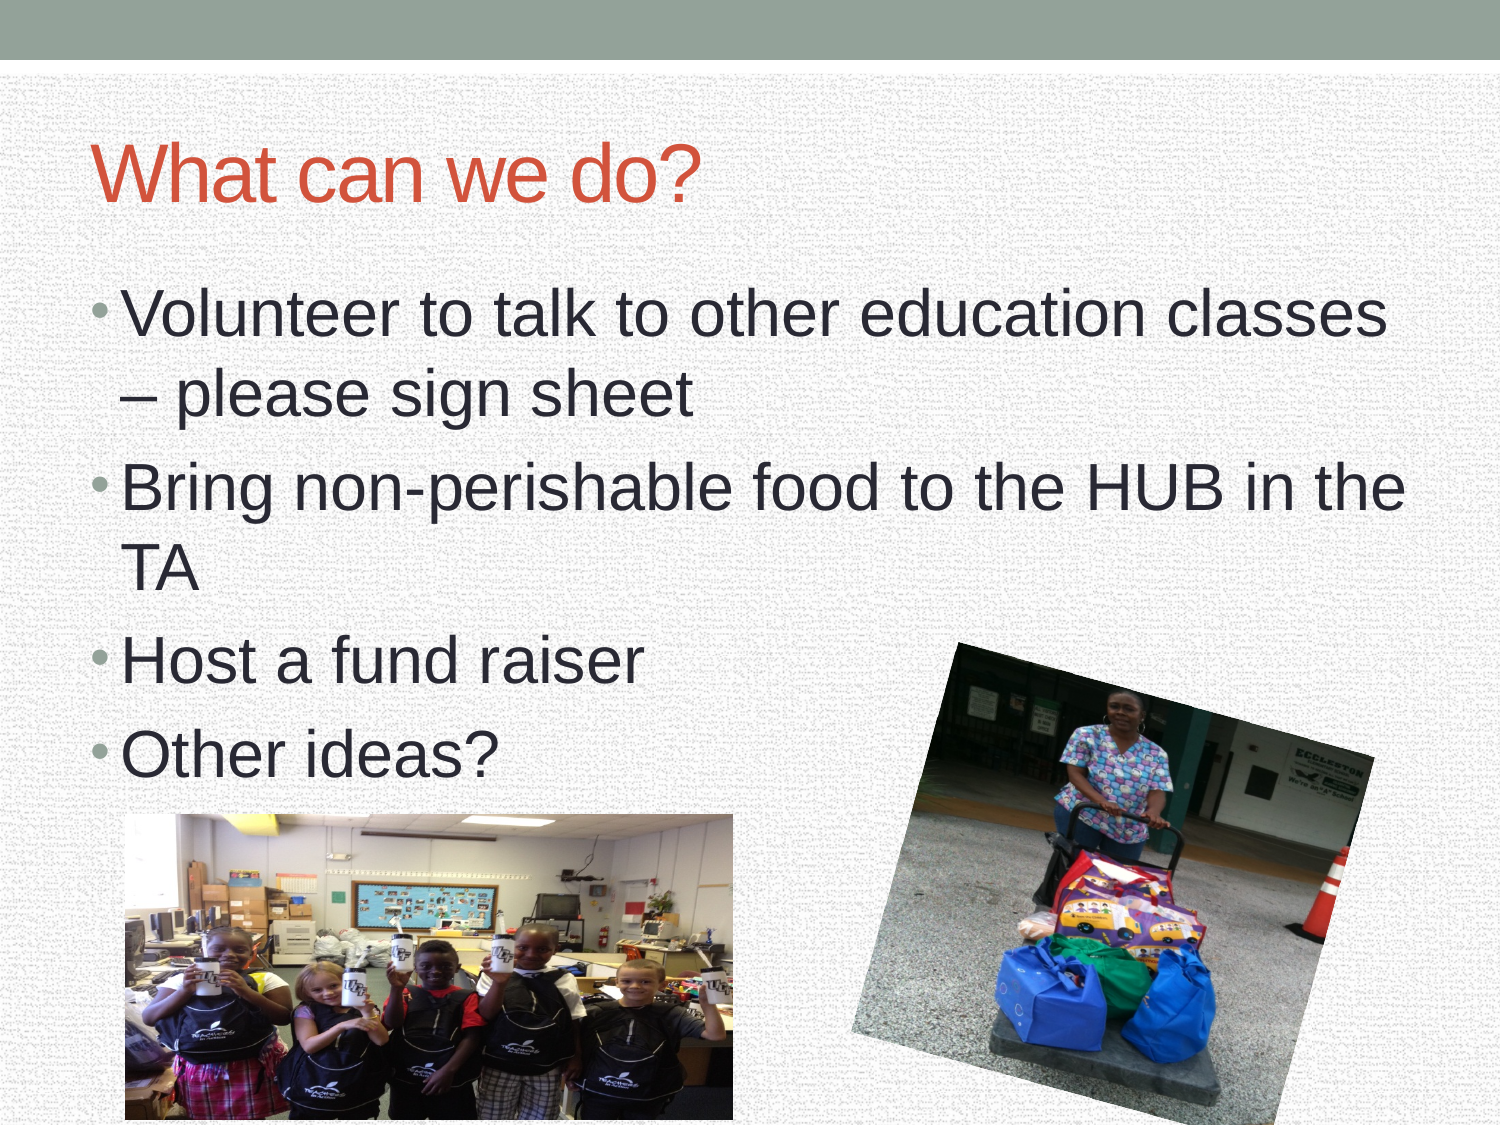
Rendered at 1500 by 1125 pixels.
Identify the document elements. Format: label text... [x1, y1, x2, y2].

picture [852, 643, 1374, 1125]
list Volunteer to talk to other education classes – please sign sheet Bring non-perishable food to the HUB in the TA Host a fund raiser Other ideas? [75, 262, 1425, 1063]
picture [124, 813, 733, 1121]
title What can we do? [75, 87, 1425, 250]
